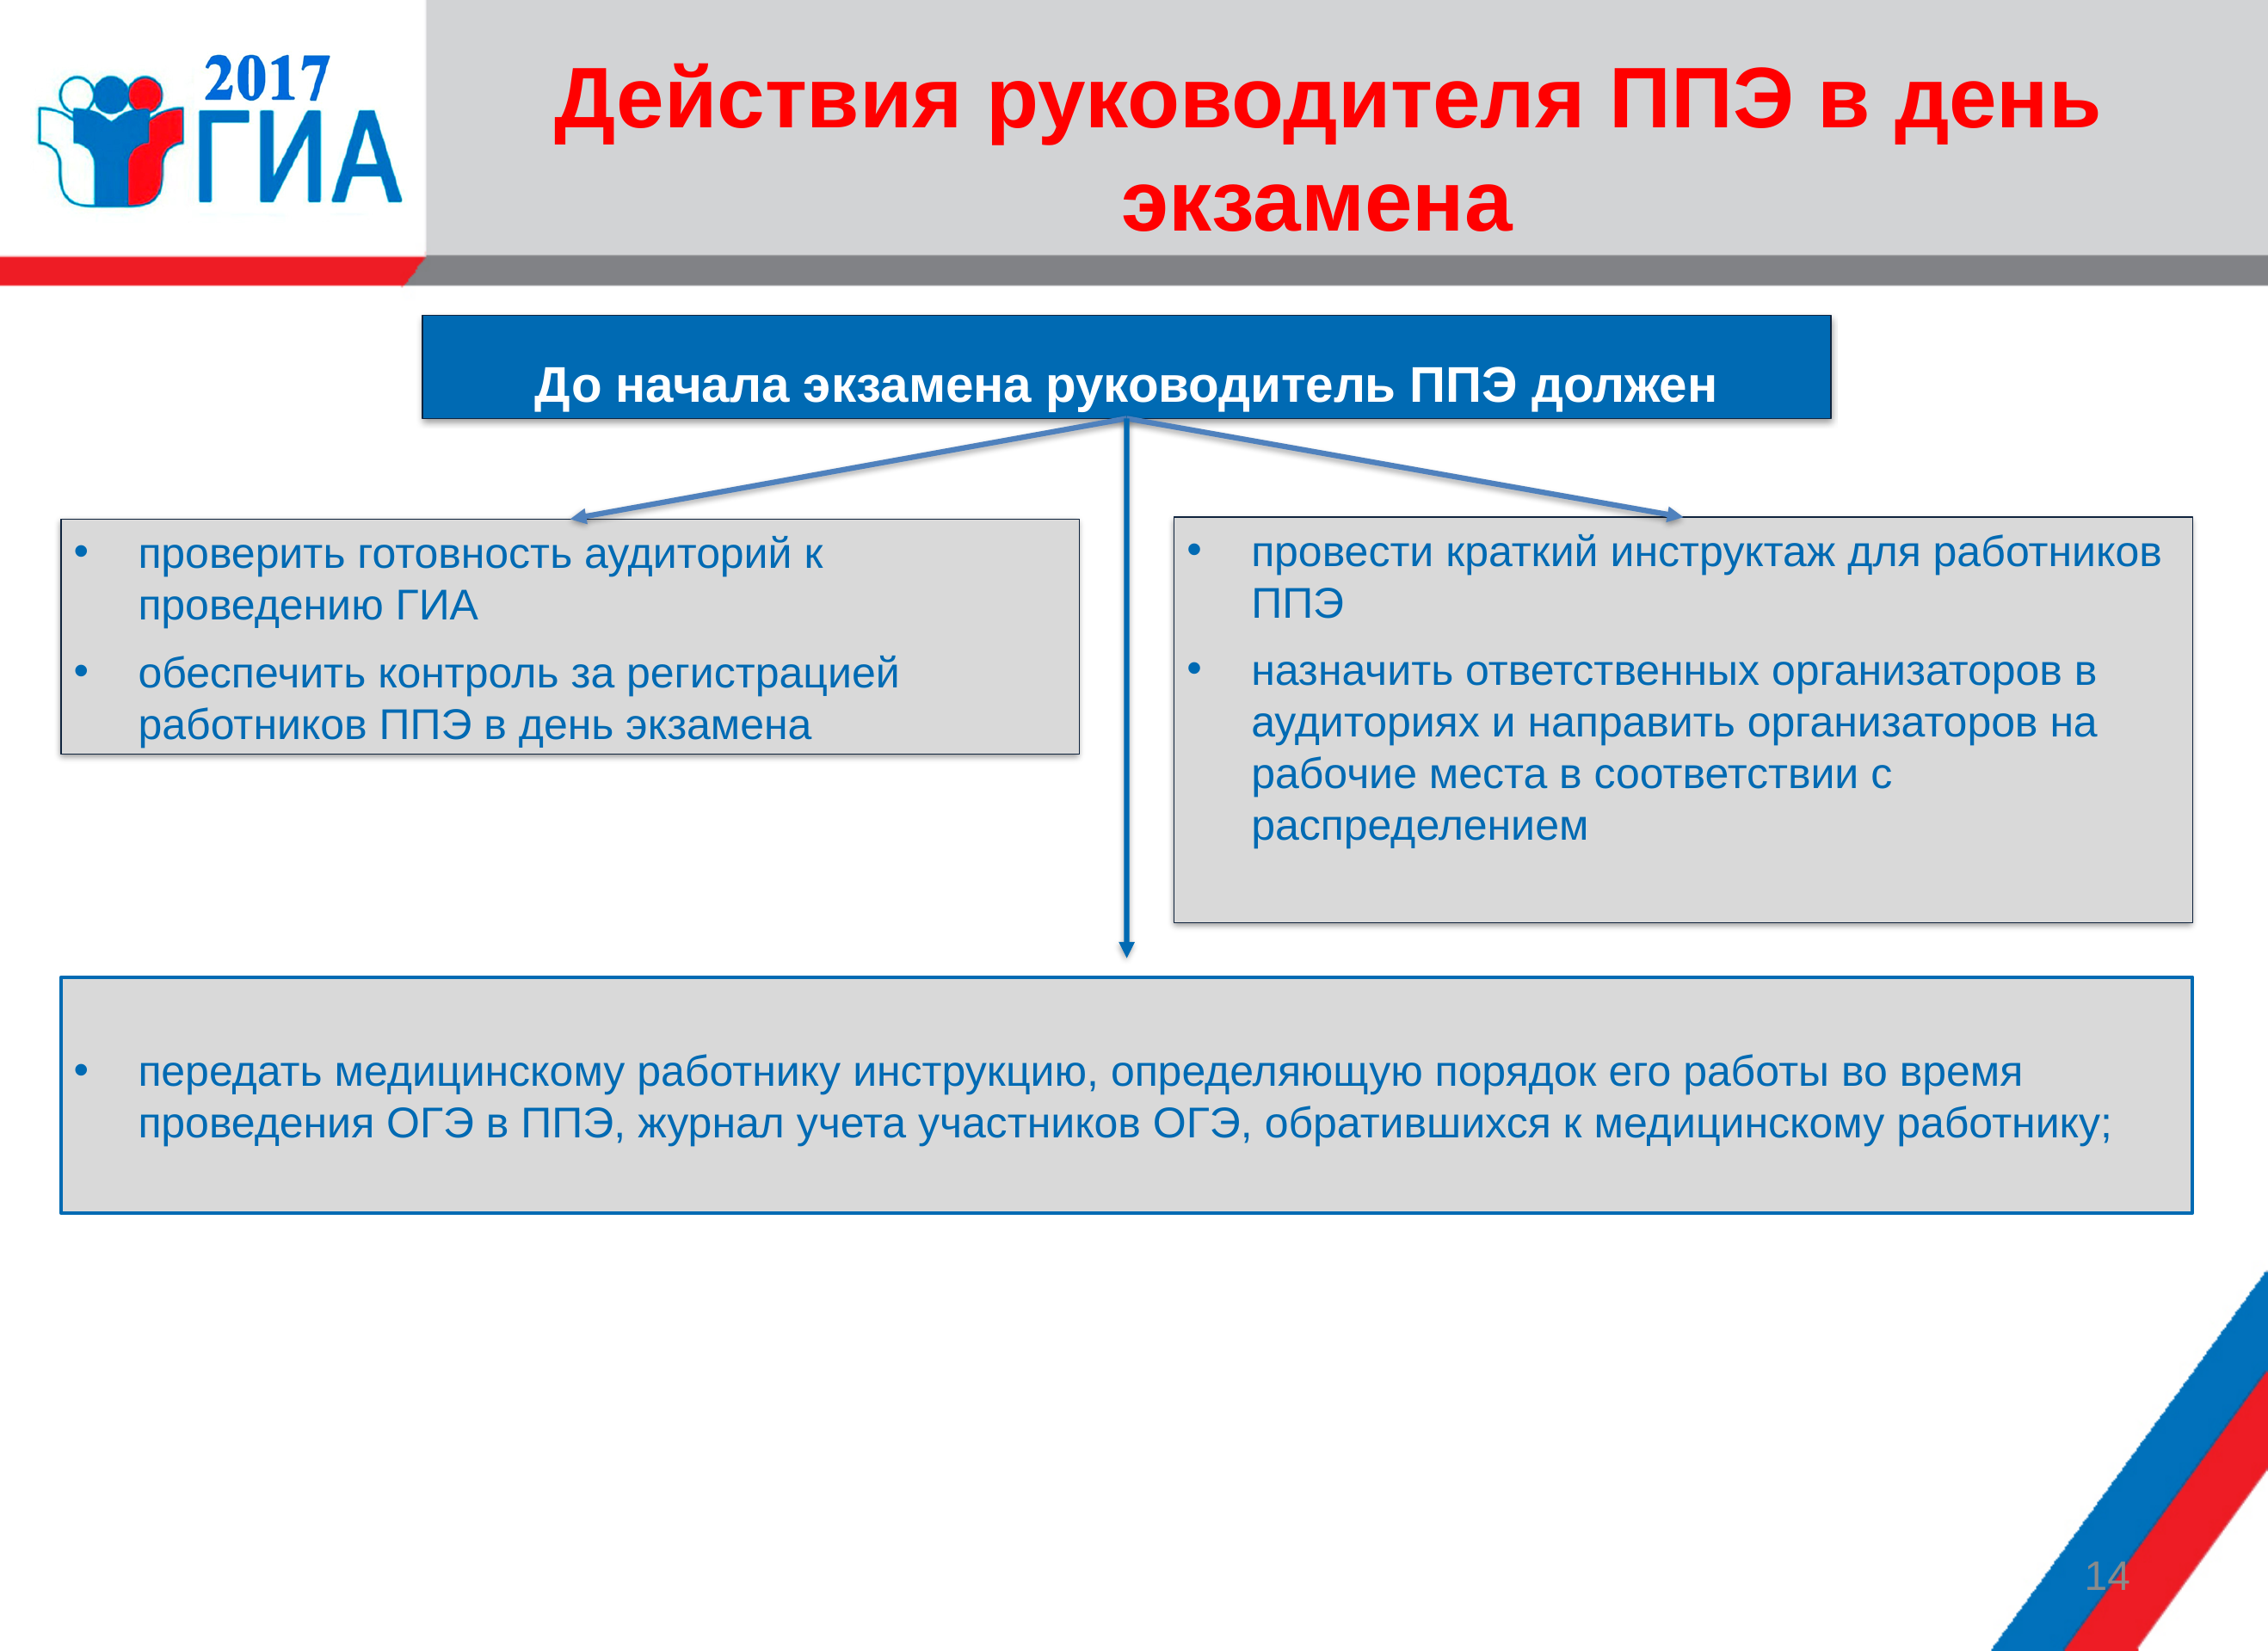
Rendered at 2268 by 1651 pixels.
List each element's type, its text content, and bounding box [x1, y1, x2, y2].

text_box До начала экзамена руководитель ППЭ должен [422, 315, 788, 419]
text_box проверить готовность аудиторий к проведению ГИА обеспечить контроль за регистрацией работников ППЭ в день экзамена [60, 519, 1080, 755]
text_box До начала экзамена руководитель ППЭ должен [908, 315, 1832, 419]
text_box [792, 185, 904, 742]
text_box провести краткий инструктаж для работников ППЭ назначить ответственных организаторов в аудиториях и направить организаторов на рабочие места в соответствии с распределением [1174, 516, 2193, 923]
slide_number 14 [1625, 1530, 2155, 1618]
picture [0, 0, 2268, 1651]
text_box Действия руководителя ППЭ в день экзамена [468, 35, 2190, 251]
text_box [1127, 408, 1684, 518]
text_box передать медицинскому работнику инструкцию, определяющую порядок его работы во время проведения ОГЭ в ППЭ, журнал учета участников ОГЭ, обратившихся к медицинскому работнику; [59, 976, 2194, 1215]
